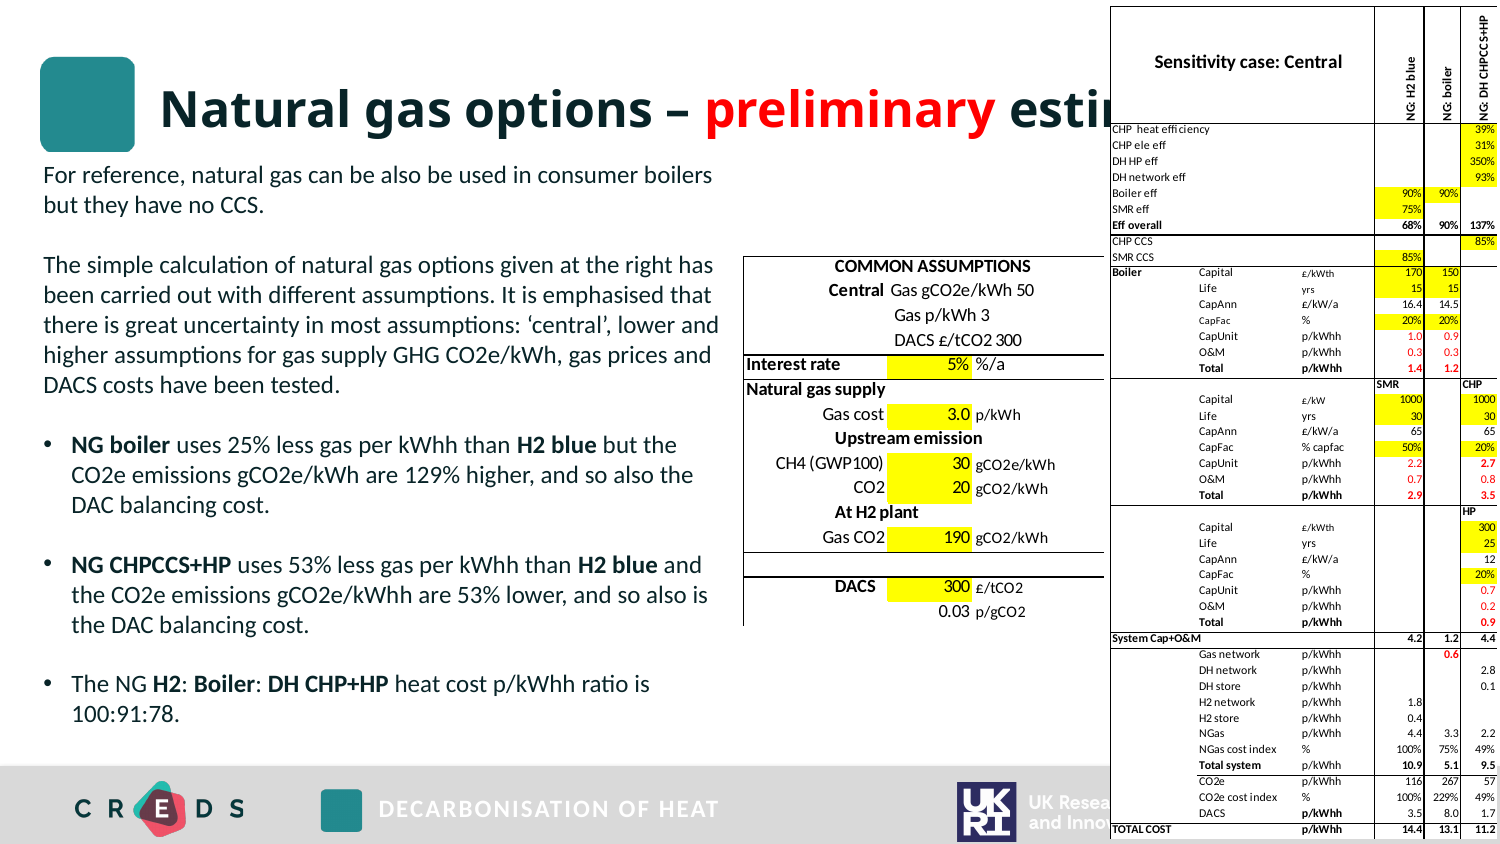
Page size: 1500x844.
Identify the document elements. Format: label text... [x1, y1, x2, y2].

title Natural gas options – preliminary estimates [159, 70, 1104, 135]
text_box For reference, natural gas can be also be used in consumer boilers but they have no CCS. The simple calculation of natural gas options given at the right has been carried out with different assumptions. It is emphasised that there is great uncertainty in most assumptions: ‘central’, lower and higher assumptions for gas supply GHG CO2e/kWh, gas prices and DACS costs have been tested. NG boiler uses 25% less gas per kWhh than H2 blue but the CO2e emissions gCO2e/kWh are 129% higher, and so also the DAC balancing cost. NG CHPCCS+HP uses 53% less gas per kWhh than H2 blue and the CO2e emissions gCO2e/kWhh are 53% lower, and so also is the DAC balancing cost. The NG H2: Boiler: DH CHP+HP heat cost p/kWhh ratio is 100:91:78. [34, 441, 737, 565]
picture [742, 255, 1106, 628]
text_box [432, 588, 1011, 646]
picture [957, 6, 1498, 842]
